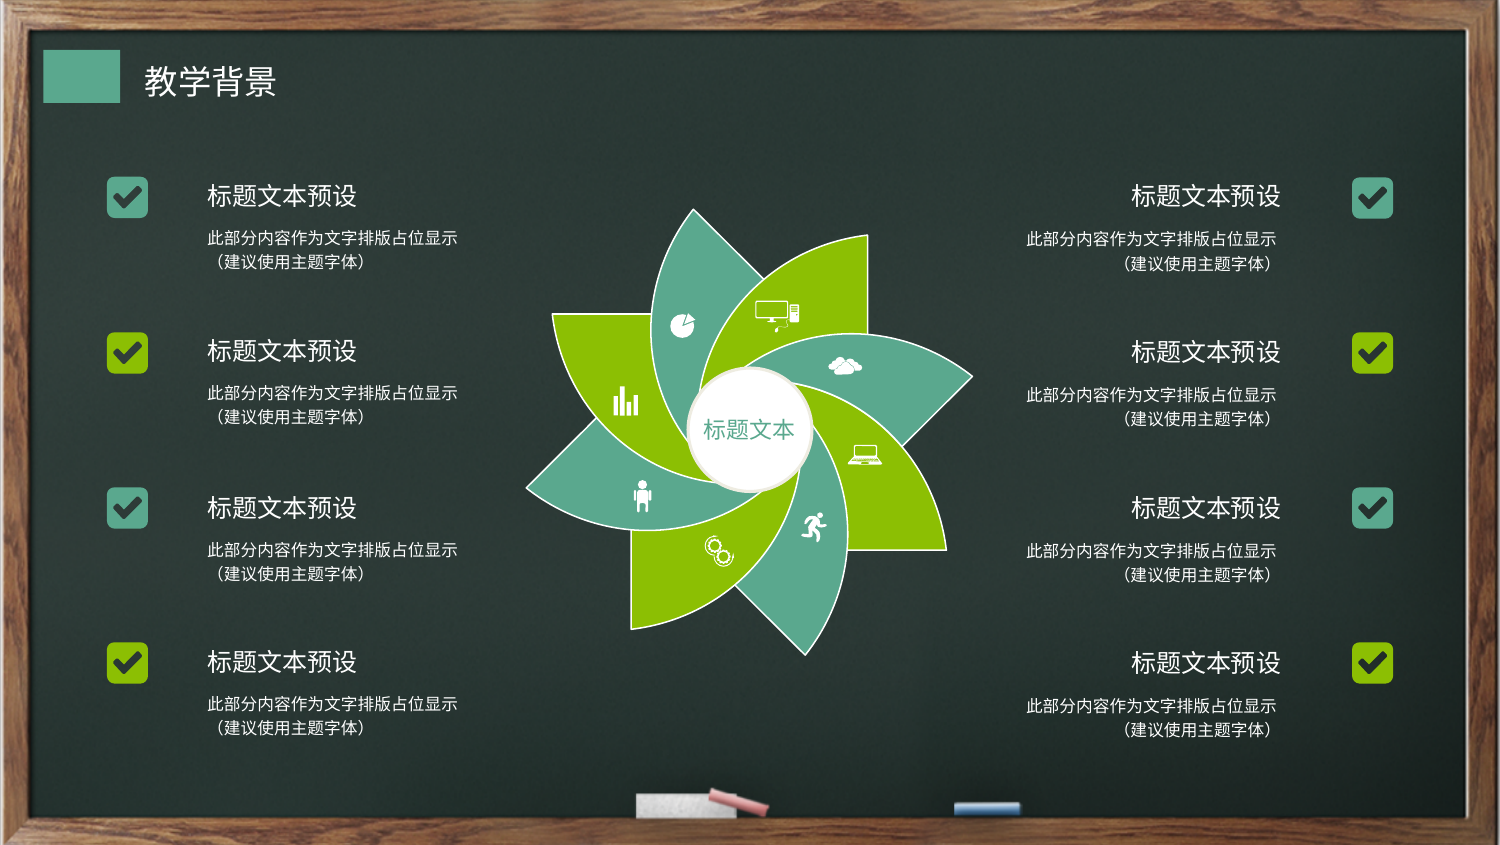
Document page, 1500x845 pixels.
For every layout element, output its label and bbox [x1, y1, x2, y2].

picture [0, 0, 1500, 845]
text_box [106, 487, 145, 529]
text_box [1354, 487, 1394, 529]
text_box [147, 488, 507, 595]
text_box [106, 176, 145, 219]
text_box [147, 176, 507, 283]
text_box [997, 487, 1353, 595]
text_box [1355, 177, 1394, 219]
text_box [147, 331, 507, 438]
text_box [106, 642, 144, 684]
text_box [106, 332, 144, 374]
text_box [997, 643, 1353, 751]
text_box [1355, 332, 1394, 374]
text_box [997, 332, 1353, 440]
text_box [147, 641, 507, 748]
text_box [1354, 642, 1394, 684]
text_box [997, 176, 1353, 284]
text_box [525, 208, 973, 656]
